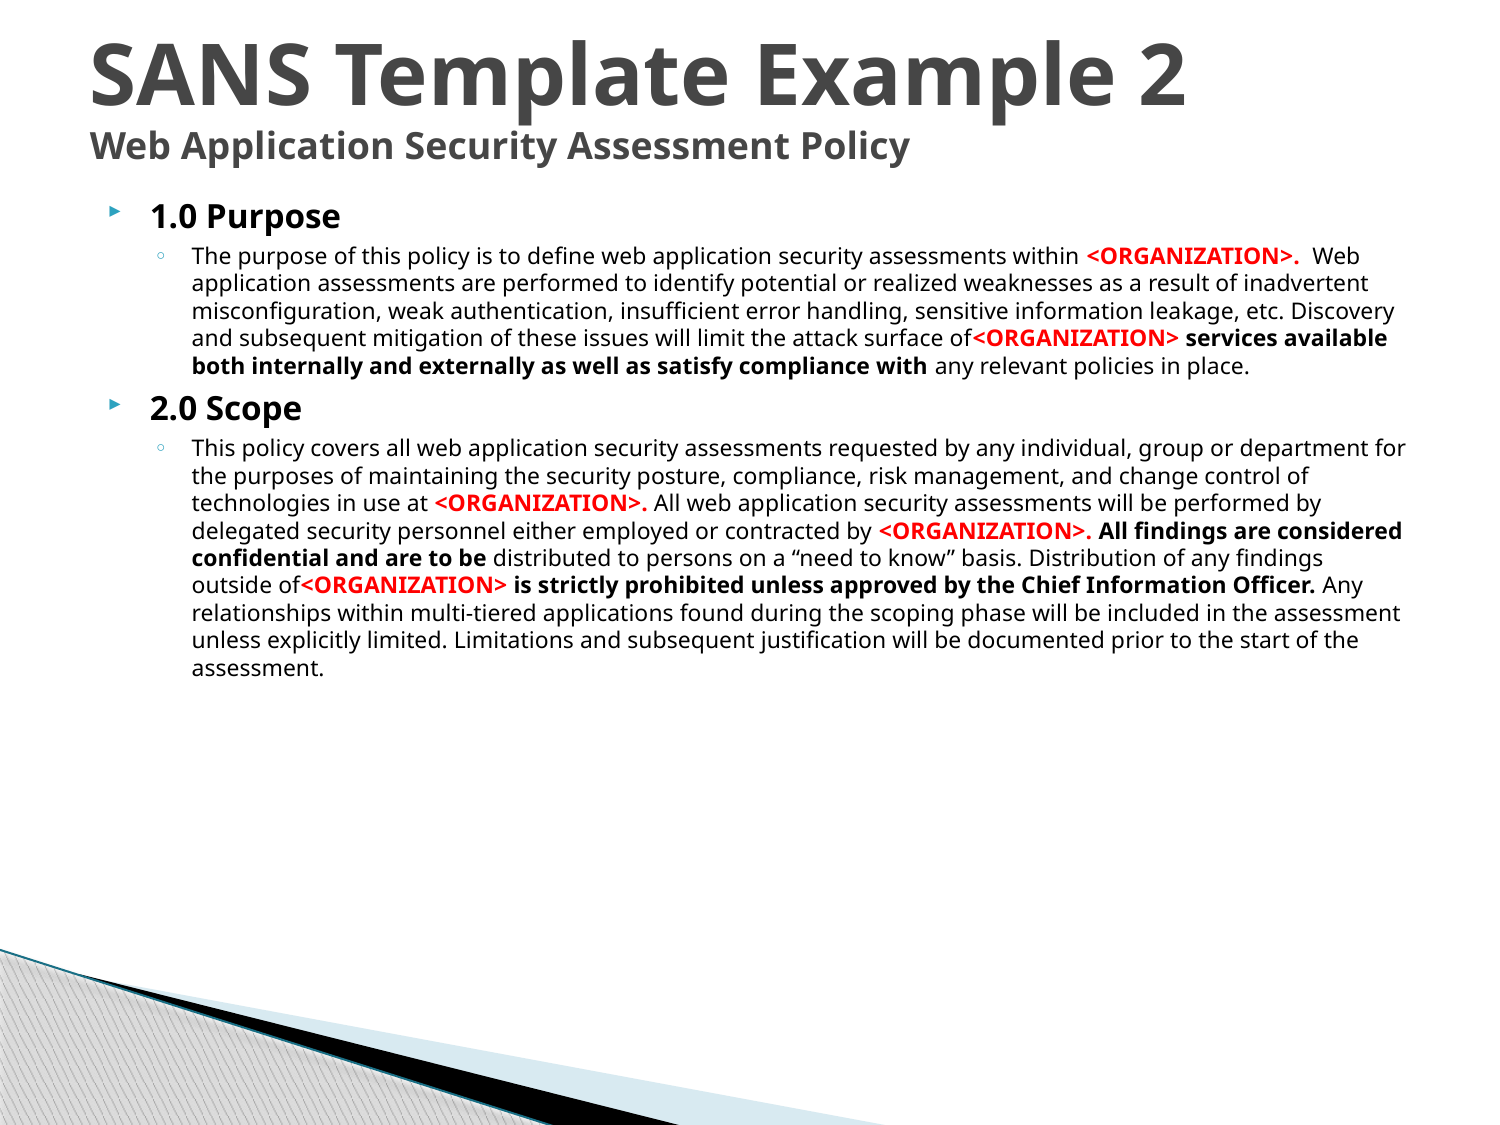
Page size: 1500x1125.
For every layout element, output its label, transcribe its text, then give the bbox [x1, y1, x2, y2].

list 1.0 Purpose The purpose of this policy is to define web application security assessments within <ORGANIZATION>. Web application assessments are performed to identify potential or realized weaknesses as a result of inadvertent misconfiguration, weak authentication, insufficient error handling, sensitive information leakage, etc. Discovery and subsequent mitigation of these issues will limit the attack surface of<ORGANIZATION> services available both internally and externally as well as satisfy compliance with any relevant policies in place. 2.0 Scope This policy covers all web application security assessments requested by any individual, group or department for the purposes of maintaining the security posture, compliance, risk management, and change control of technologies in use at <ORGANIZATION>. All web application security assessments will be performed by delegated security personnel either employed or contracted by <ORGANIZATION>. All findings are considered confidential and are to be distributed to persons on a “need to know” basis. Distribution of any findings outside of<ORGANIZATION> is strictly prohibited unless approved by the Chief Information Officer. Any relationships within multi-tiered applications found during the scoping phase will be included in the assessment unless explicitly limited. Limitations and subsequent justification will be documented prior to the start of the assessment. [75, 188, 1425, 986]
title SANS Template Example 2 Web Application Security Assessment Policy [75, 0, 1425, 188]
